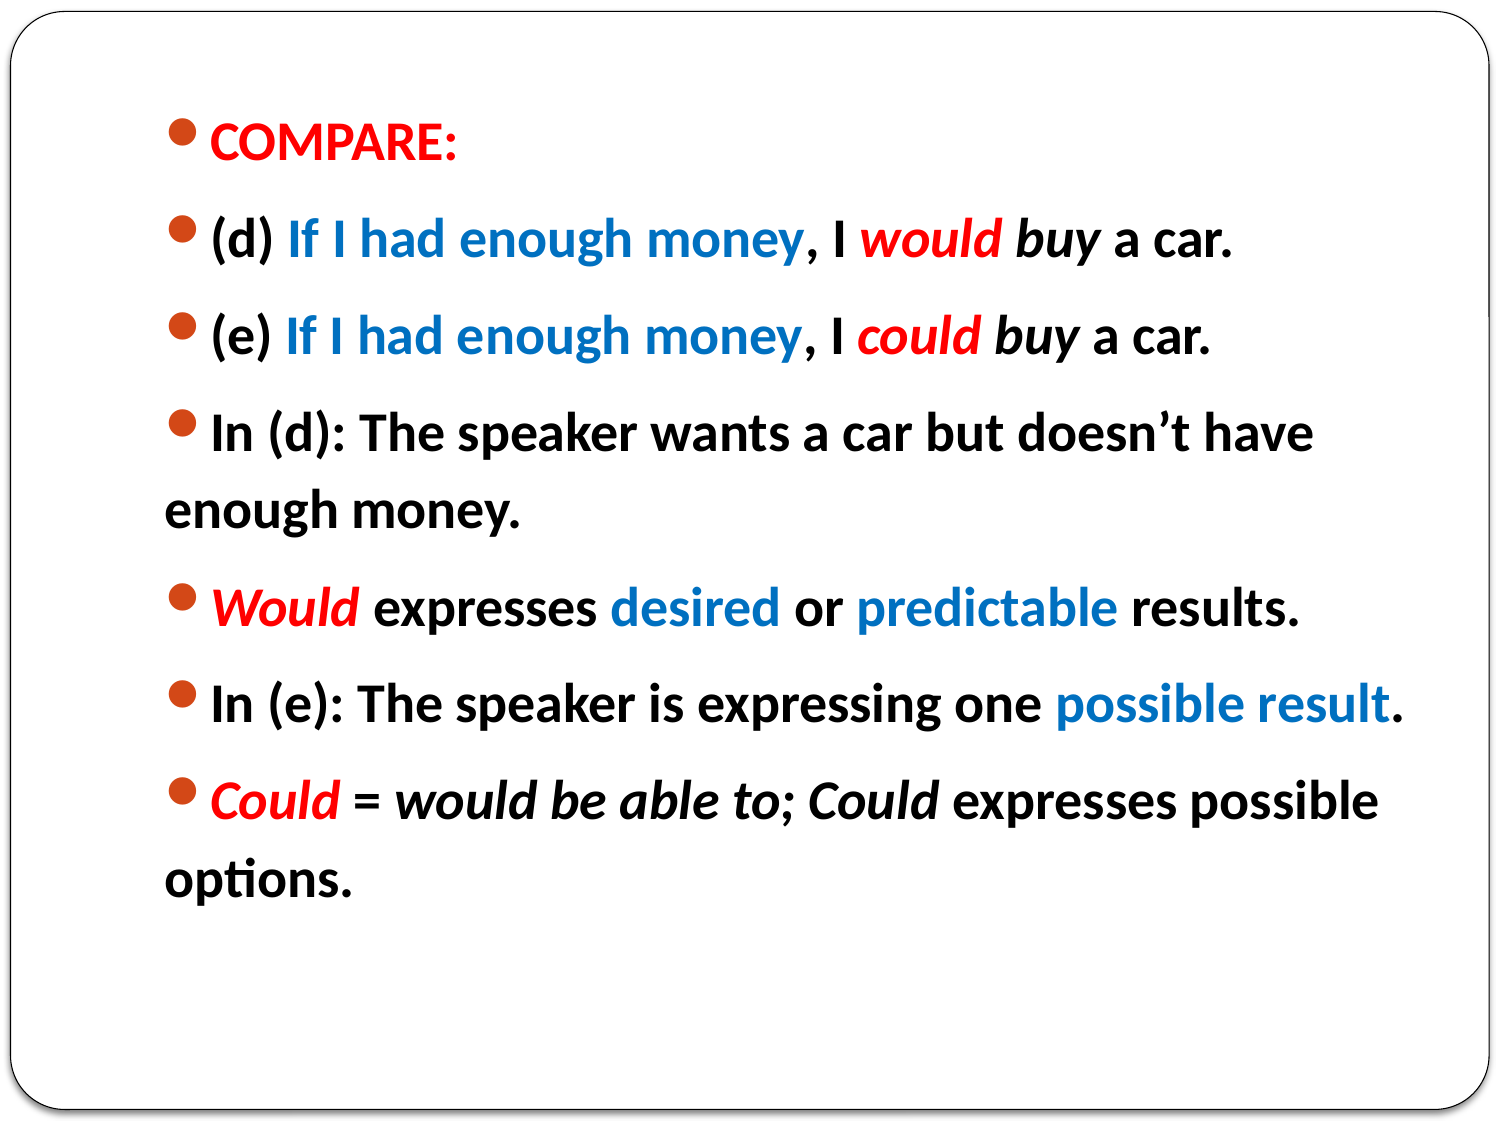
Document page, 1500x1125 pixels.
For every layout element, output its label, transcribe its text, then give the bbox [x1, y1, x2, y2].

list COMPARE: (d) If I had enough money, I would buy a car. (e) If I had enough money, I could buy a car. In (d): The speaker wants a car but doesn’t have enough money. Would expresses desired or predictable results. In (e): The speaker is expressing one possible result. Could = would be able to; Could expresses possible options. [150, 87, 1425, 988]
